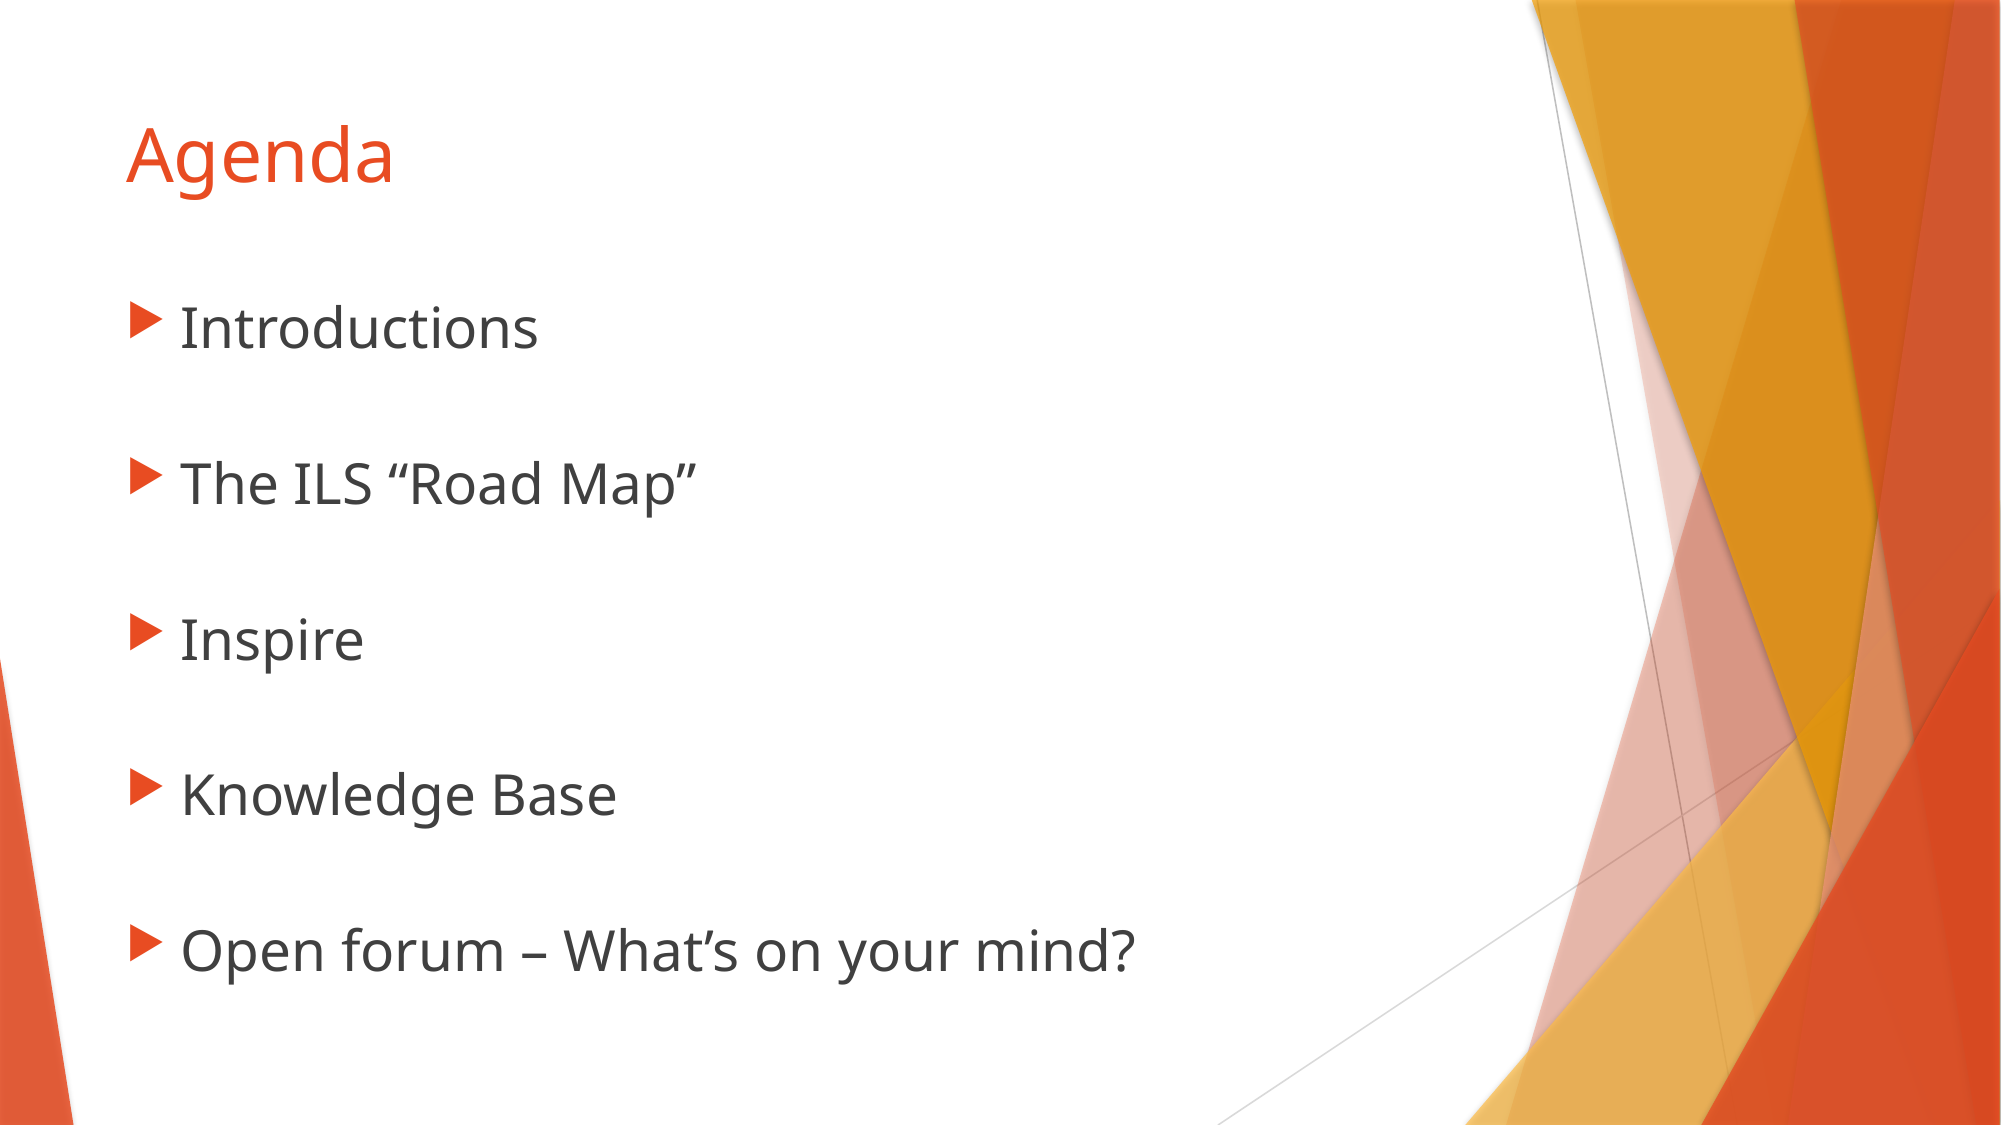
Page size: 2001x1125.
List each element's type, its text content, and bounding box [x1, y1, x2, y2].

list Introductions The ILS “Road Map” Inspire Knowledge Base Open forum – What’s on your mind? [111, 217, 1522, 992]
title Agenda [111, 99, 1522, 217]
